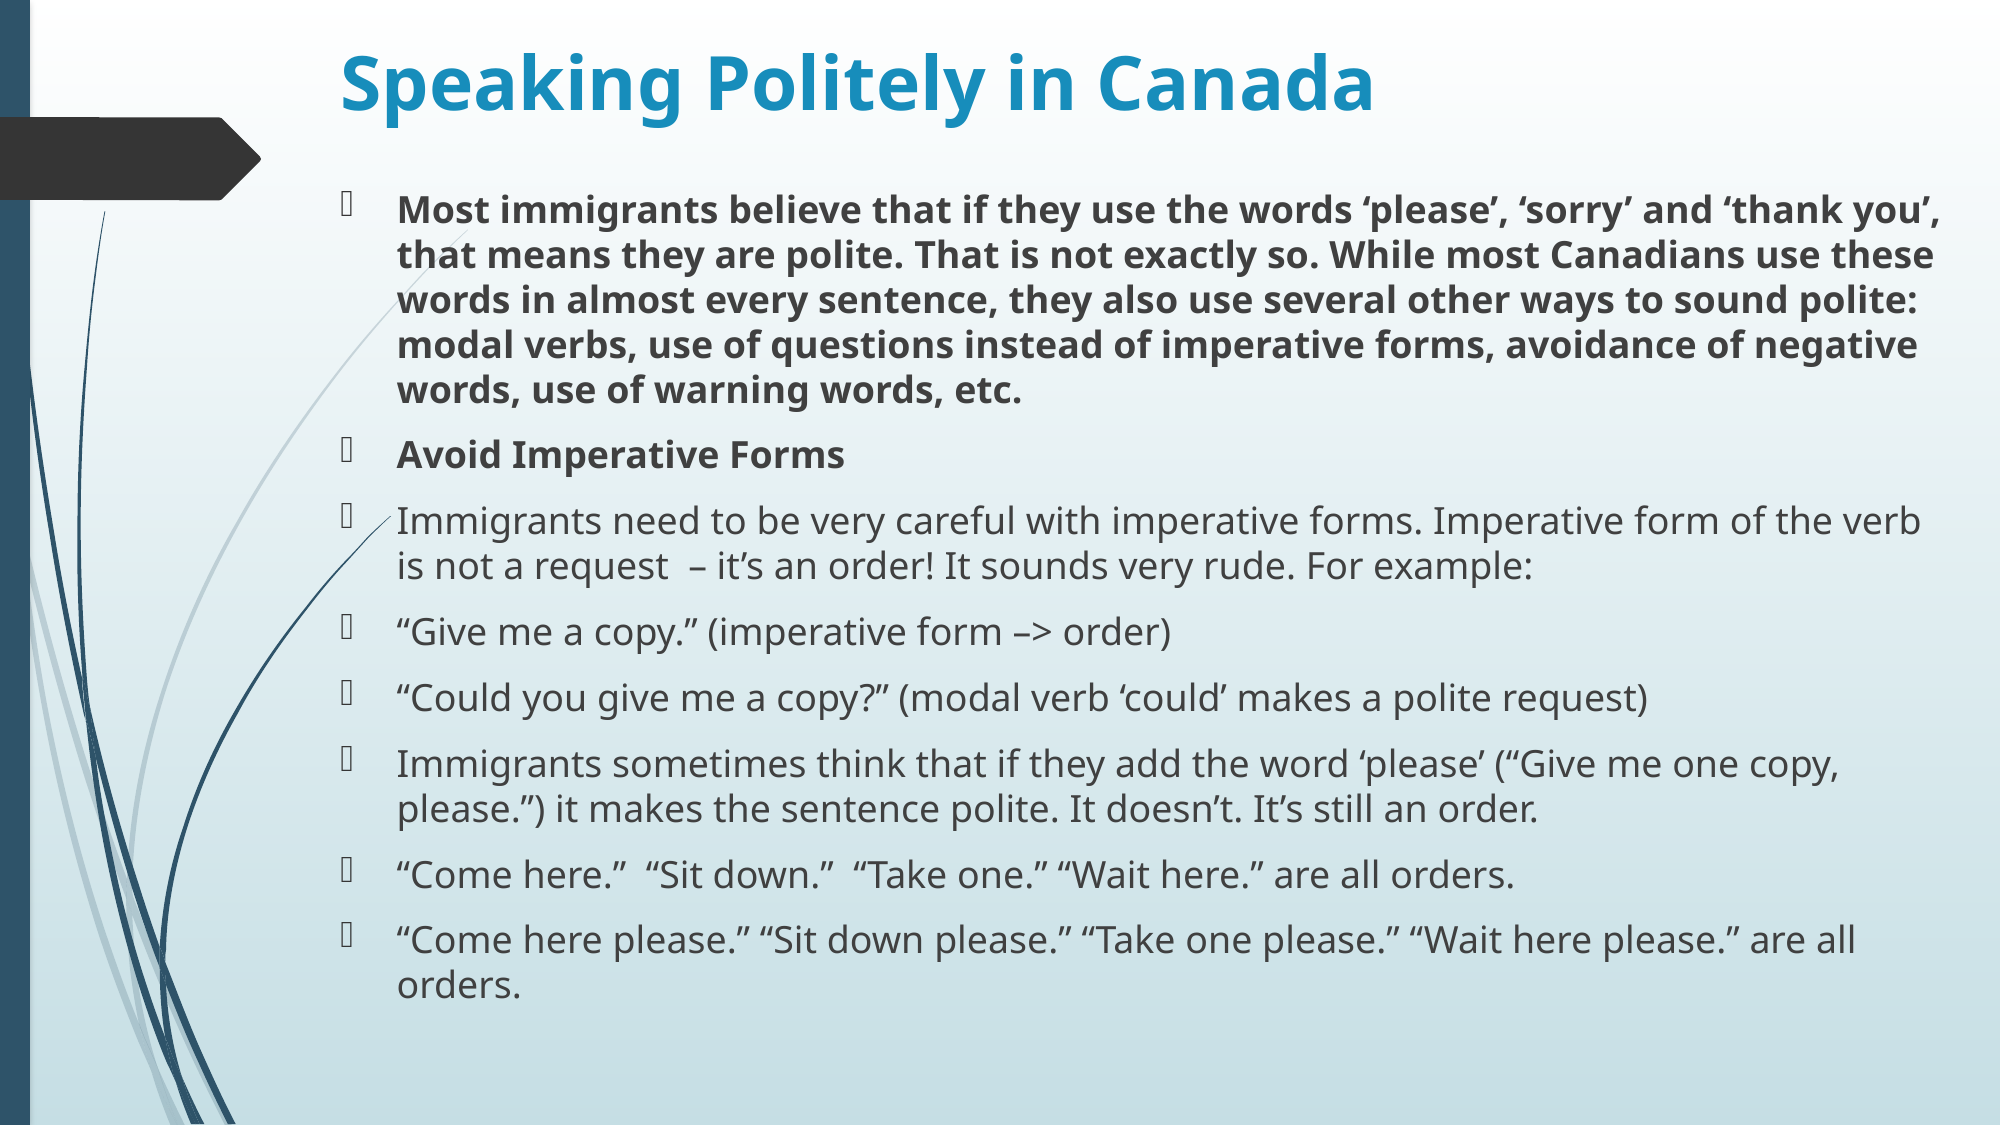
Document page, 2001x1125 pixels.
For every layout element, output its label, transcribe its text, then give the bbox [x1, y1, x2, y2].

list Most immigrants believe that if they use the words ‘please’, ‘sorry’ and ‘thank you’, that means they are polite. That is not exactly so. While most Canadians use these words in almost every sentence, they also use several other ways to sound polite: modal verbs, use of questions instead of imperative forms, avoidance of negative words, use of warning words, etc. Avoid Imperative Forms Immigrants need to be very careful with imperative forms. Imperative form of the verb is not a request – it’s an order! It sounds very rude. For example: “Give me a copy.” (imperative form –> order) “Could you give me a copy?” (modal verb ‘could’ makes a polite request) Immigrants sometimes think that if they add the word ‘please’ (“Give me one copy, please.”) it makes the sentence polite. It doesn’t. It’s still an order. “Come here.” “Sit down.” “Take one.” “Wait here.” are all orders. “Come here please.” “Sit down please.” “Take one please.” “Wait here please.” are all orders. [325, 178, 1966, 1125]
title Speaking Politely in Canada [325, 27, 1788, 178]
